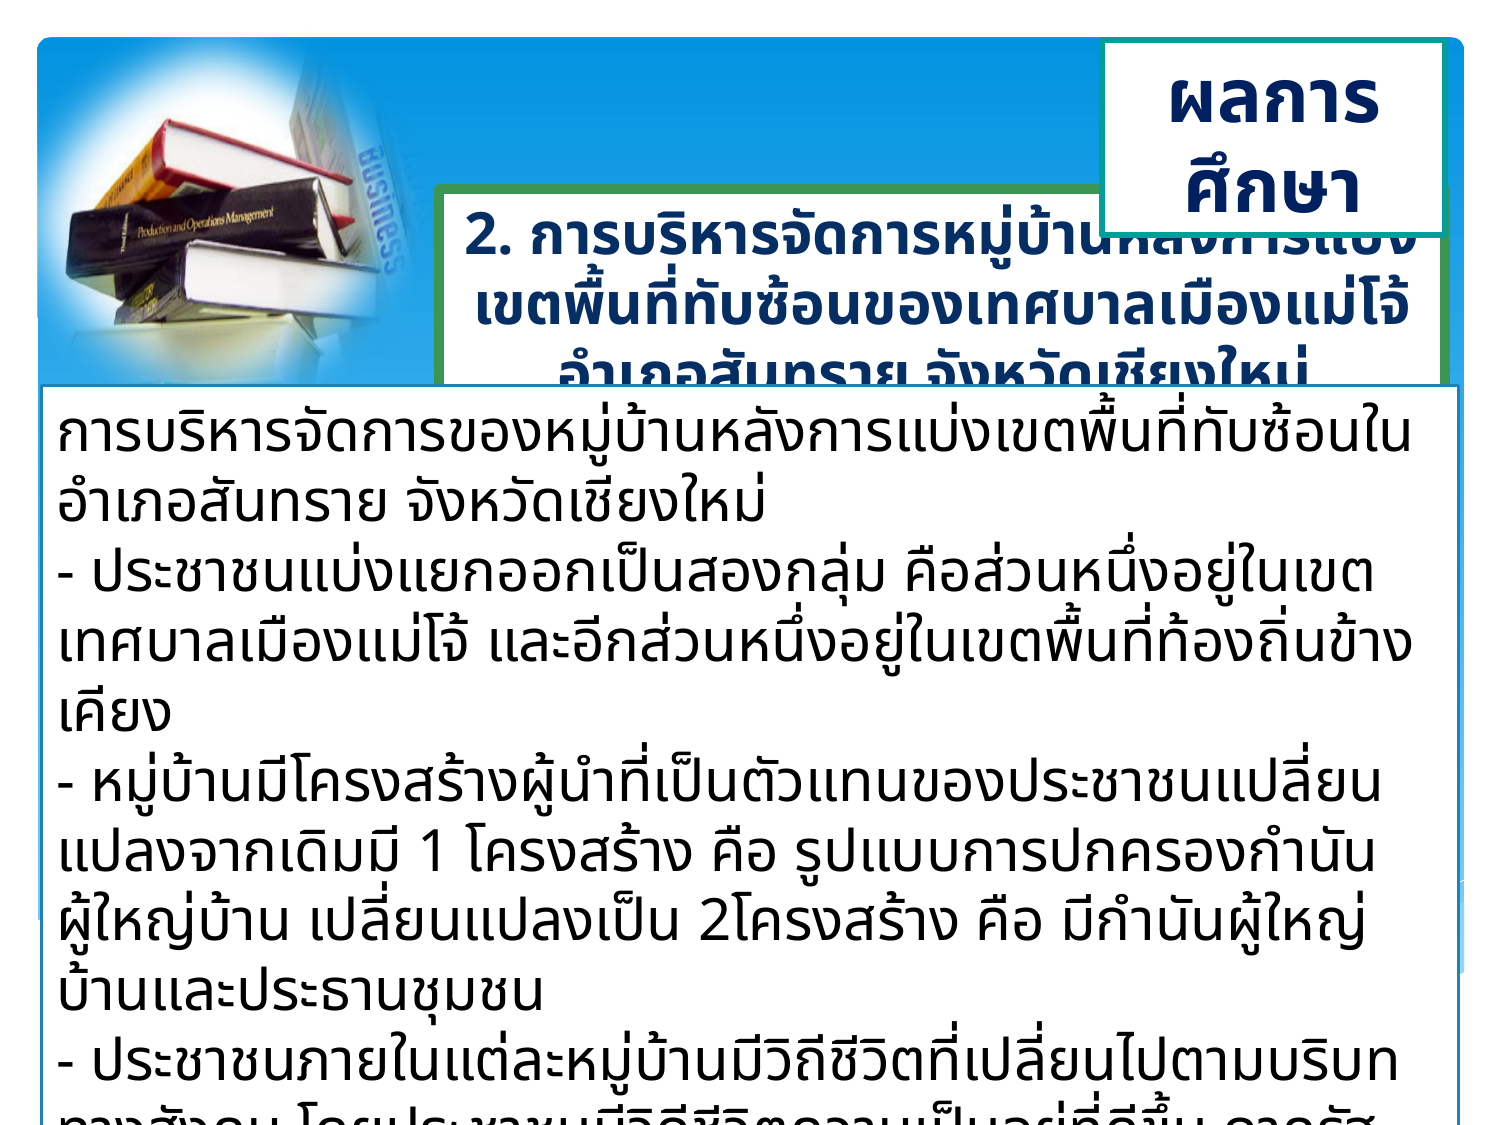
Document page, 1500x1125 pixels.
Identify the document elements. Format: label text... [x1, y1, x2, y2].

text_box 2. การบริหารจัดการหมู่บ้านหลังการแบ่งเขตพื้นที่ทับซ้อนของเทศบาลเมืองแม่โจ้ อำเภอสันทราย จังหวัดเชียงใหม่ [451, 188, 1446, 384]
picture [0, 0, 445, 447]
text_box การบริหารจัดการของหมู่บ้านหลังการแบ่งเขตพื้นที่ทับซ้อนในอำเภอสันทราย จังหวัดเชียงใหม่ - ประชาชนแบ่งแยกออกเป็นสองกลุ่ม คือส่วนหนึ่งอยู่ในเขตเทศบาลเมืองแม่โจ้ และอีกส่วนหนึ่งอยู่ในเขตพื้นที่ท้องถิ่นข้างเคียง - หมู่บ้านมีโครงสร้างผู้นำที่เป็นตัวแทนของประชาชนแปลี่ยนแปลงจากเดิมมี 1 โครงสร้าง คือ รูปแบบการปกครองกำนันผู้ใหญ่บ้าน เปลี่ยนแปลงเป็น 2โครงสร้าง คือ มีกำนันผู้ใหญ่บ้านและประธานชุมชน - ประชาชนภายในแต่ละหมู่บ้านมีวิถีชีวิตที่เปลี่ยนไปตามบริบททางสังคม โดยประชาชนมีวิถีชีวิตความเป็นอยู่ที่ดีขึ้น ภาครัฐเขามาส่งเสริมสนับสนุน ให้ความรู้แก่ประชาชนในการประกอบอาชีพ [40, 384, 1460, 1125]
text_box ผลการศึกษา [1101, 39, 1446, 236]
